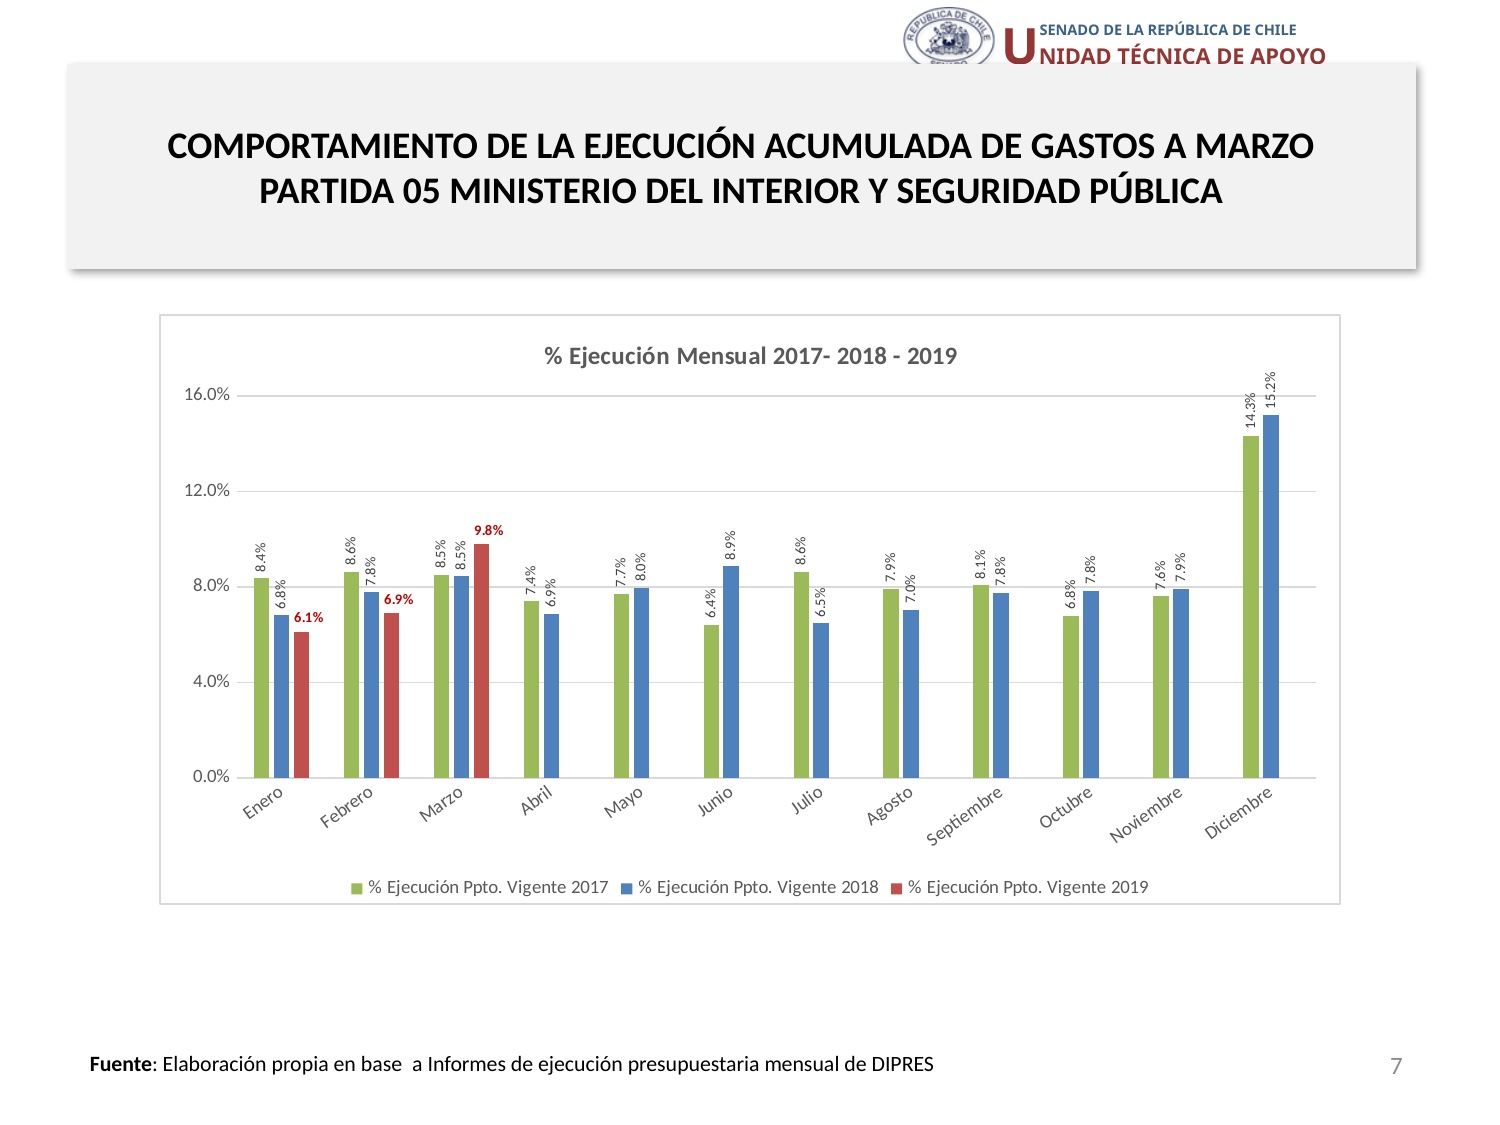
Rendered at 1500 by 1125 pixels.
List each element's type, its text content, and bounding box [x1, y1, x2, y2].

slide_number 7 [1067, 1035, 1418, 1095]
picture [903, 7, 997, 64]
title COMPORTAMIENTO DE LA EJECUCIÓN ACUMULADA DE GASTOS A MARZO PARTIDA 05 MINISTERIO DEL INTERIOR Y SEGURIDAD PÚBLICA [67, 64, 1415, 269]
chart [159, 314, 1341, 906]
